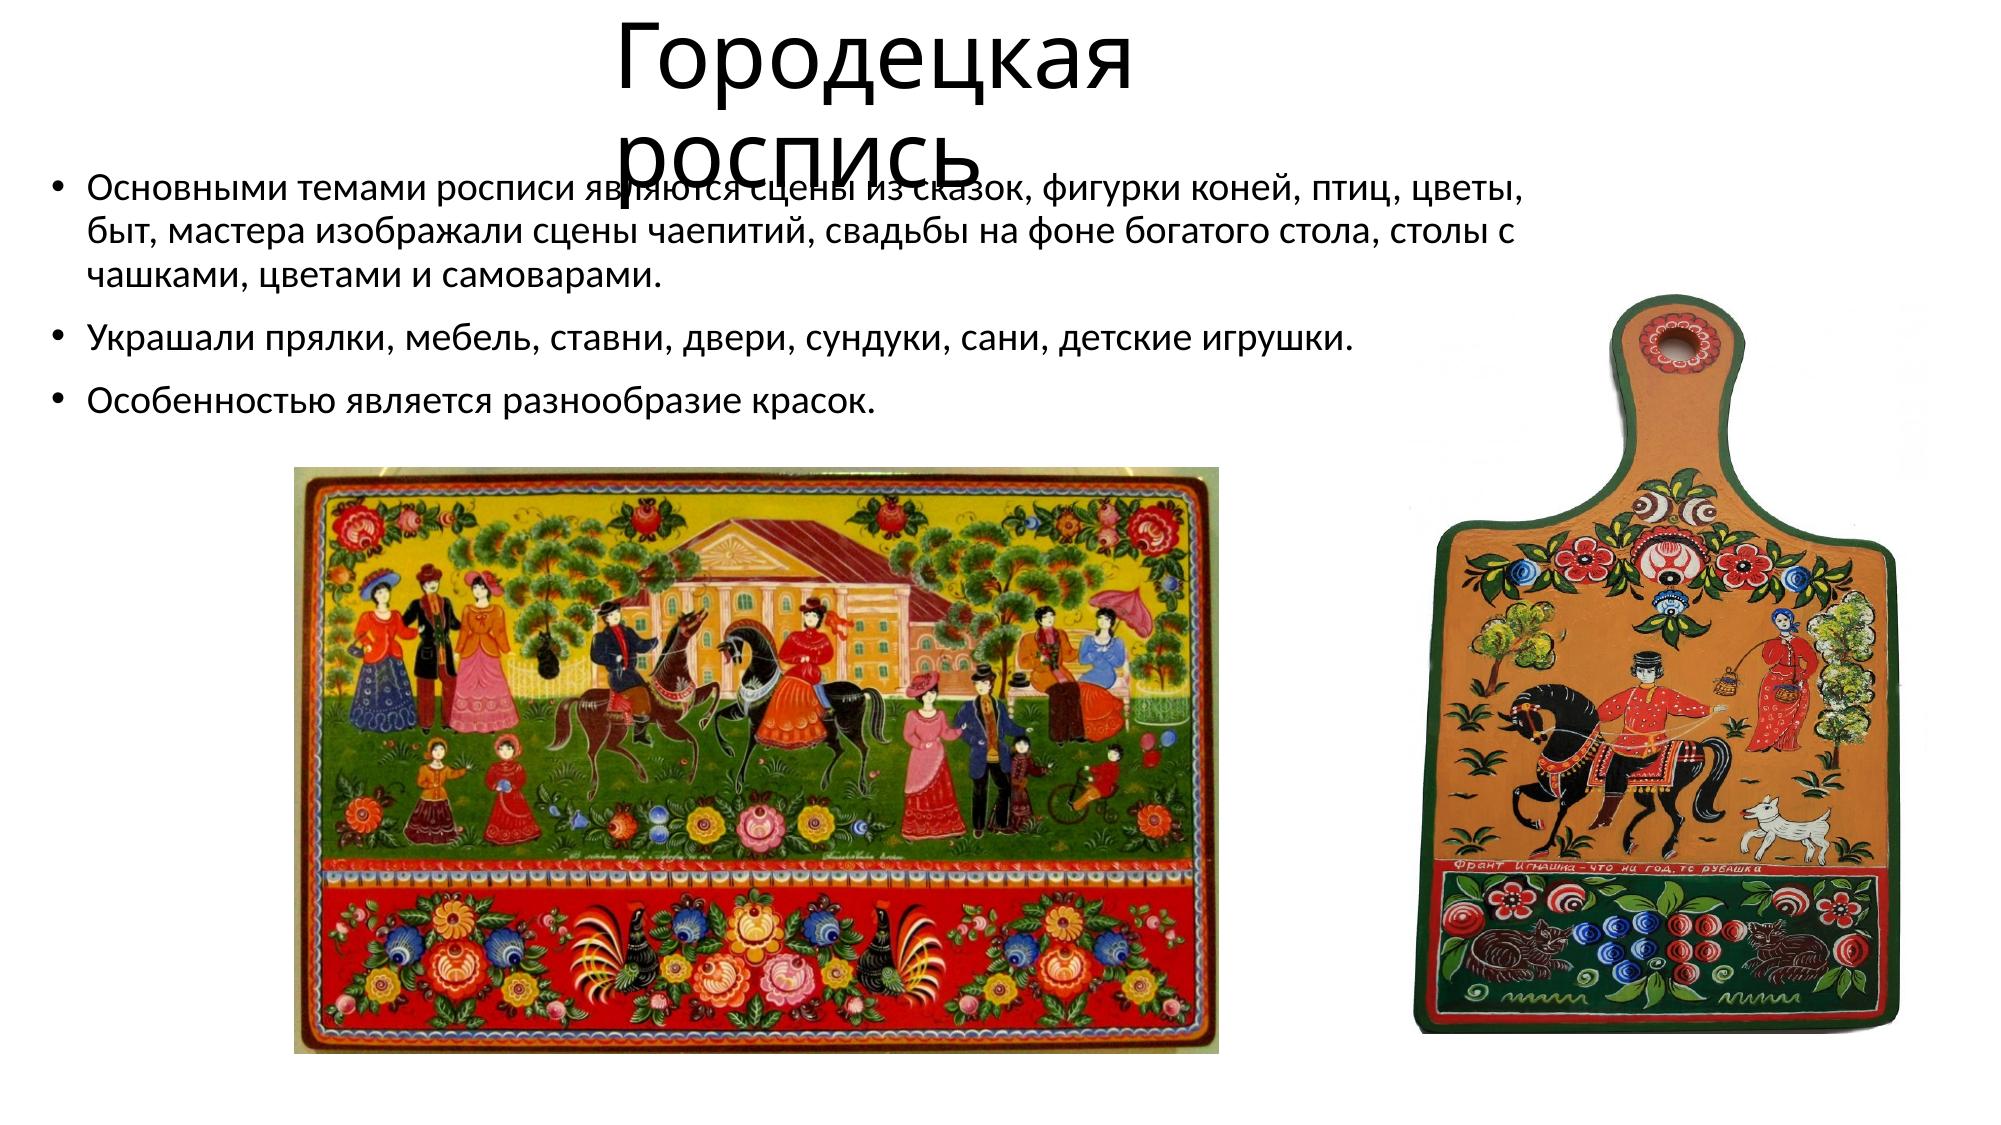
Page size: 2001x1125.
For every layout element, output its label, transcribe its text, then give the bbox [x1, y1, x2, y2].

picture [294, 467, 1219, 1054]
picture [1409, 294, 1927, 1034]
title Городецкая роспись [598, 0, 1446, 158]
list Основными темами росписи являются сцены из сказок, фигурки коней, птиц, цветы, быт, мастера изображали сцены чаепитий, свадьбы на фоне богатого стола, столы с чашками, цветами и самоварами. Украшали прялки, мебель, ставни, двери, сундуки, сани, детские игрушки. Особенностью является разнообразие красок. [35, 158, 1613, 430]
